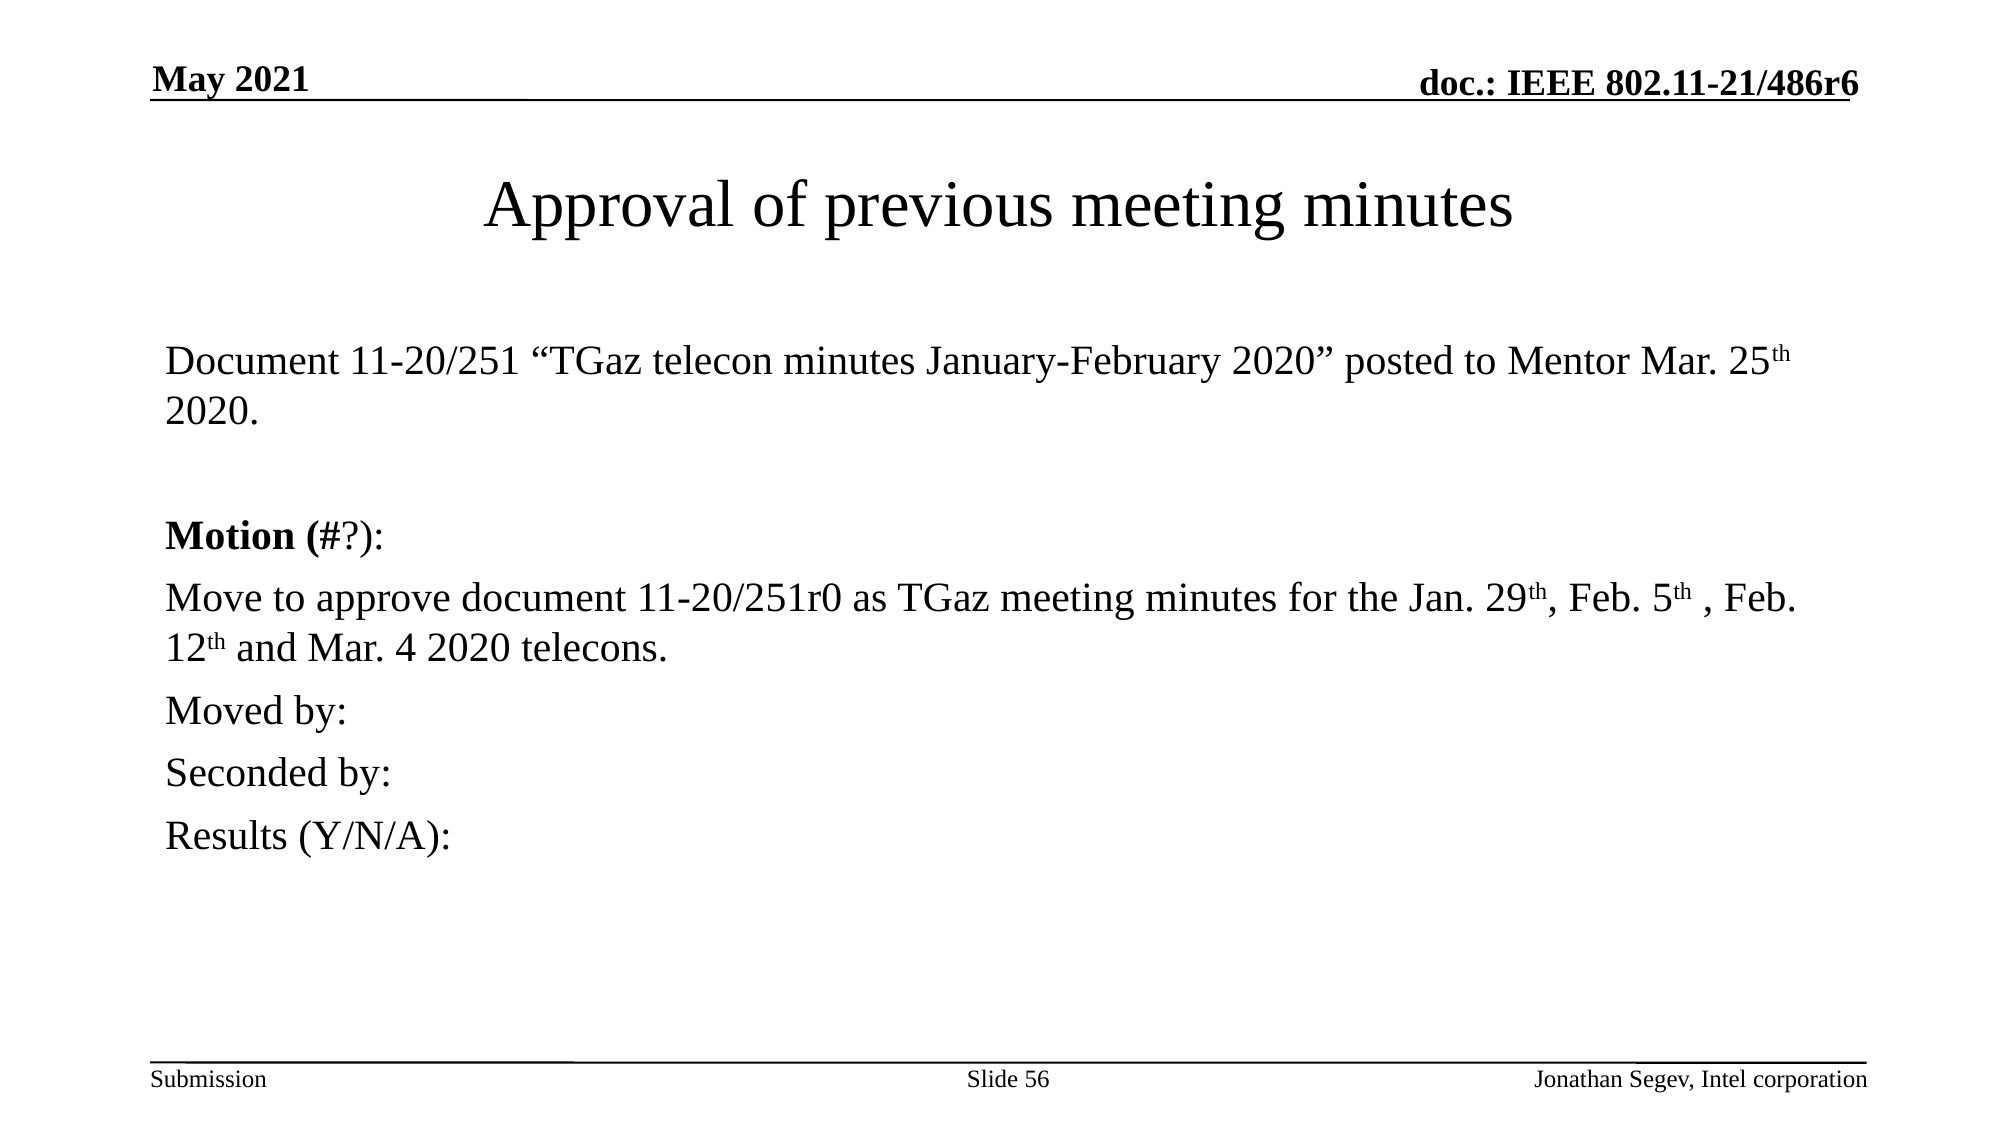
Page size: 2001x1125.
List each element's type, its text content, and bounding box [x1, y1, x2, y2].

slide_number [152, 54, 563, 100]
footer Jonathan Segev, Intel corporation [1171, 1061, 1869, 1093]
title Approval of previous meeting minutes [149, 112, 1850, 288]
list Document 11-20/251 “TGaz telecon minutes January-February 2020” posted to Mentor Mar. 25th 2020. Motion (#?): Move to approve document 11-20/251r0 as TGaz meeting minutes for the Jan. 29th, Feb. 5th , Feb. 12th and Mar. 4 2020 telecons. Moved by: Seconded by: Results (Y/N/A): [149, 324, 1850, 1000]
slide_number Slide 56 [950, 1061, 1067, 1123]
